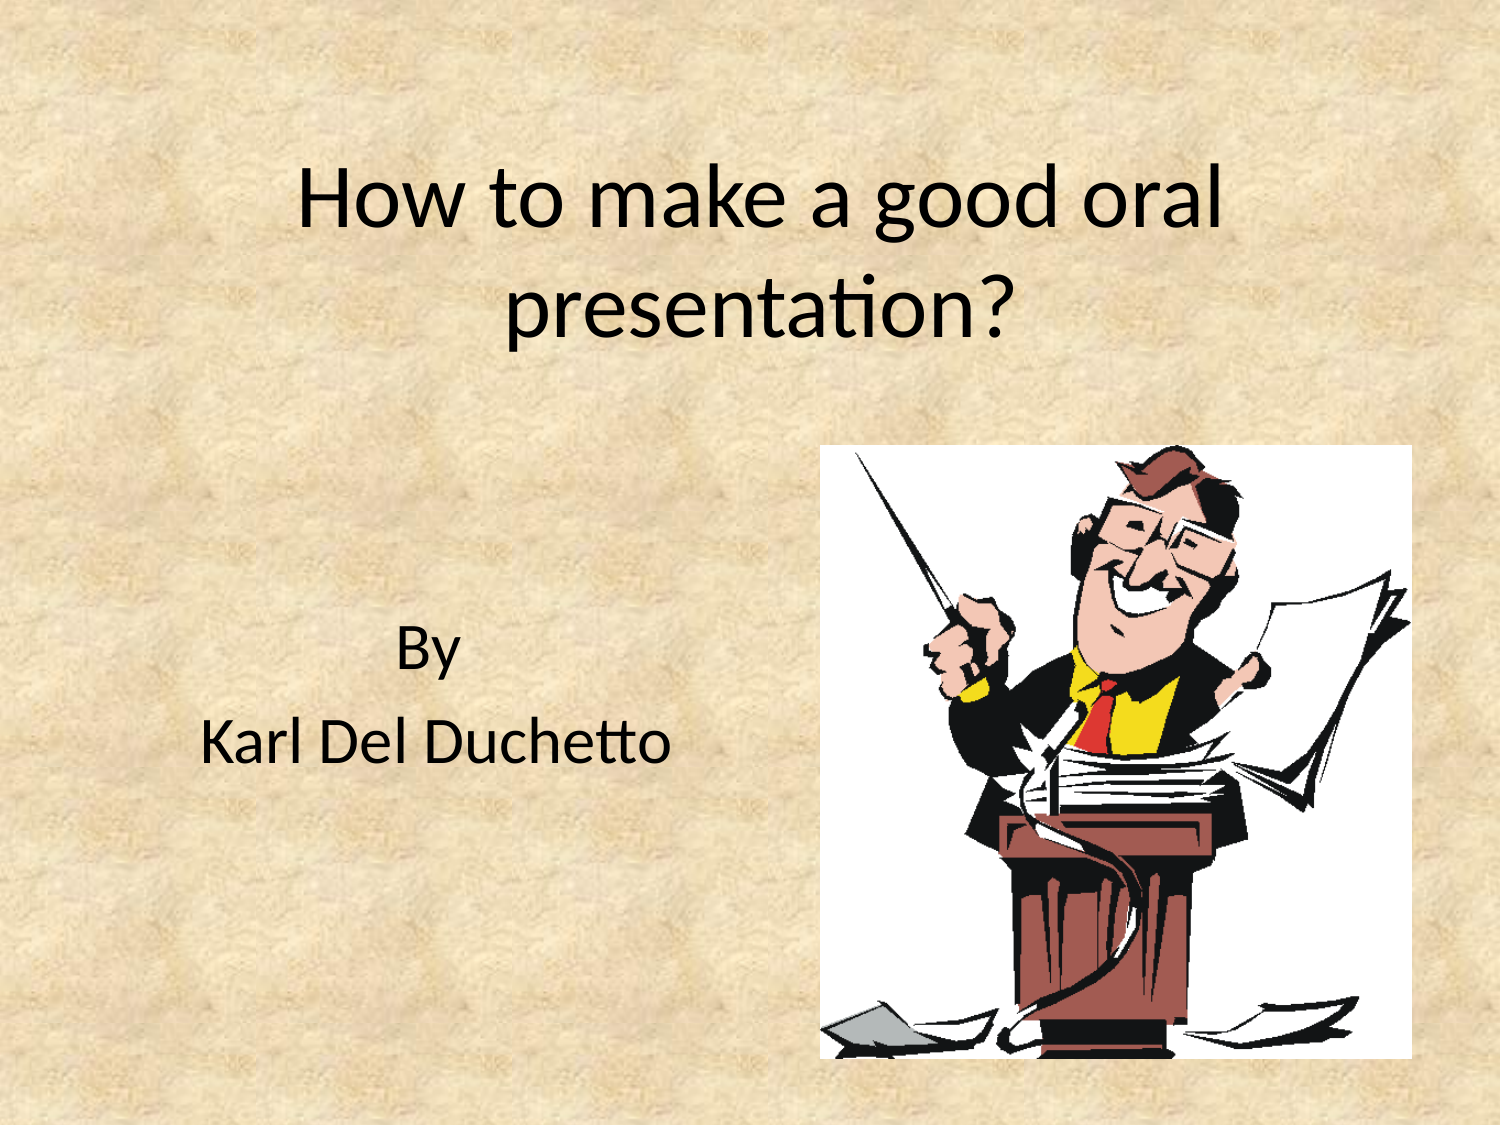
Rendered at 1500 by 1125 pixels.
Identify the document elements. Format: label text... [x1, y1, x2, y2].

title How to make a good oral presentation? [123, 125, 1399, 367]
picture [0, 0, 1500, 1125]
subtitle By Karl Del Duchetto [0, 595, 815, 884]
